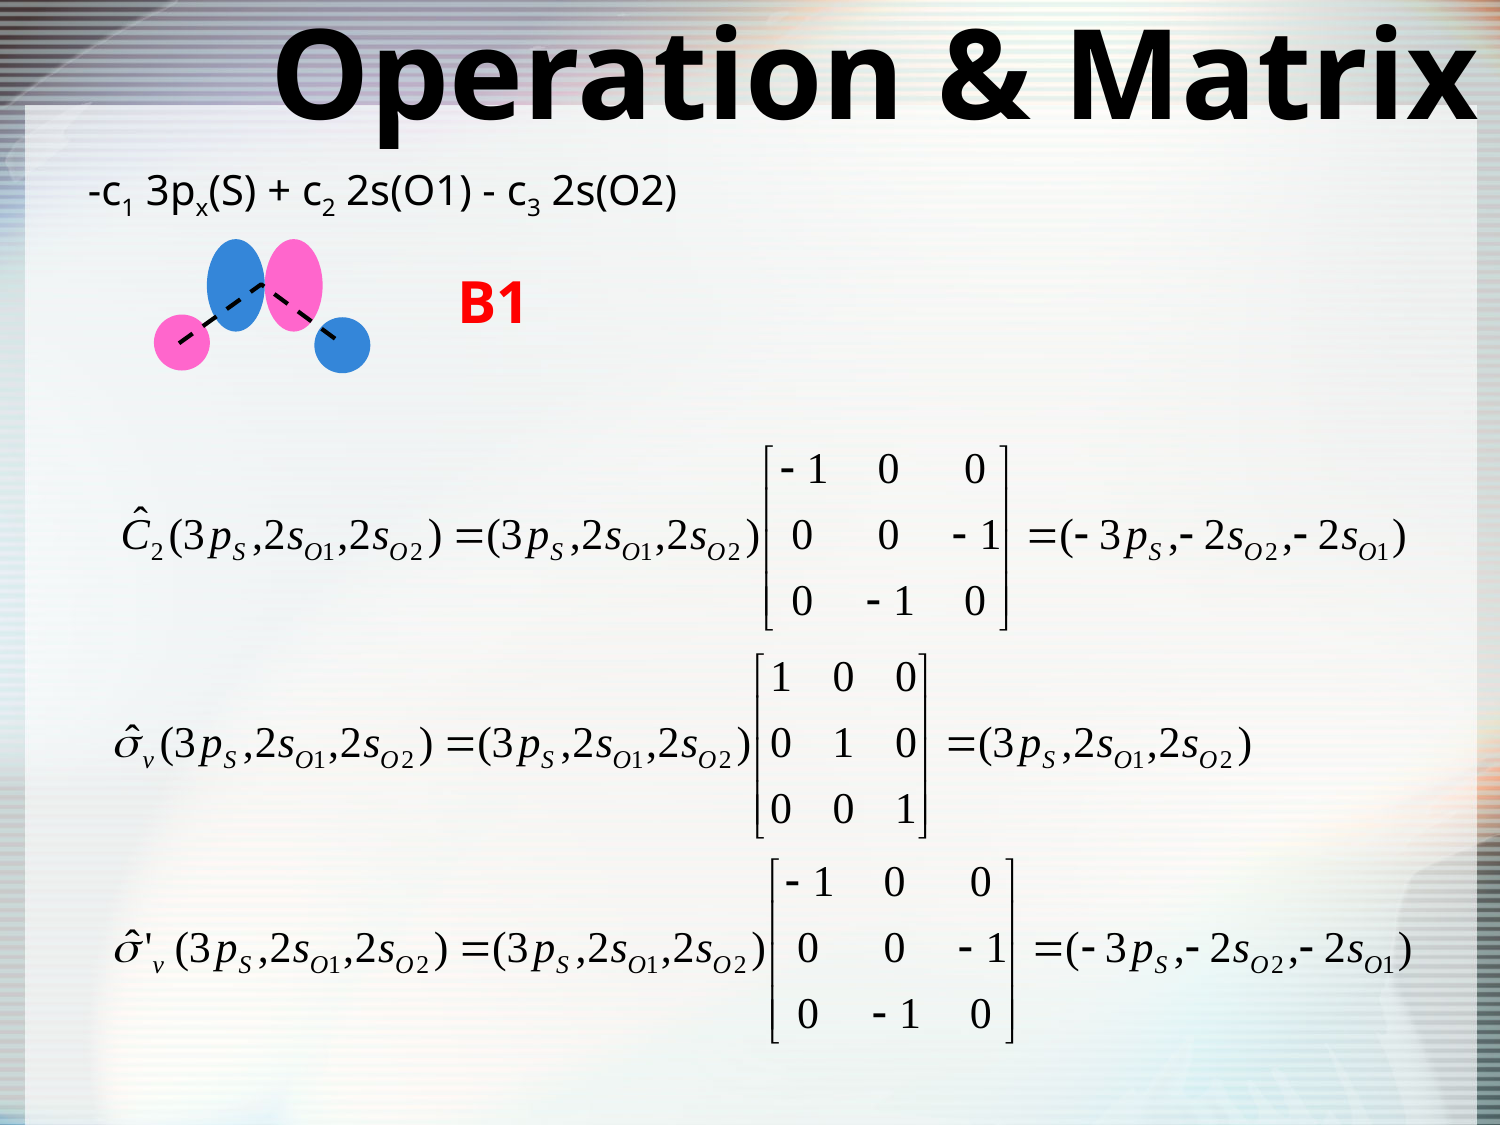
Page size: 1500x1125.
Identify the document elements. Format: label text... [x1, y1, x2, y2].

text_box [153, 238, 371, 374]
title Operation & Matrix [35, 6, 1495, 133]
text_box -c1 3px(S) + c2 2s(O1) - c3 2s(O2) [73, 156, 814, 229]
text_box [107, 848, 1422, 1055]
picture [0, 0, 1500, 1125]
text_box B1 [442, 257, 643, 343]
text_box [107, 643, 1261, 848]
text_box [115, 435, 1415, 642]
